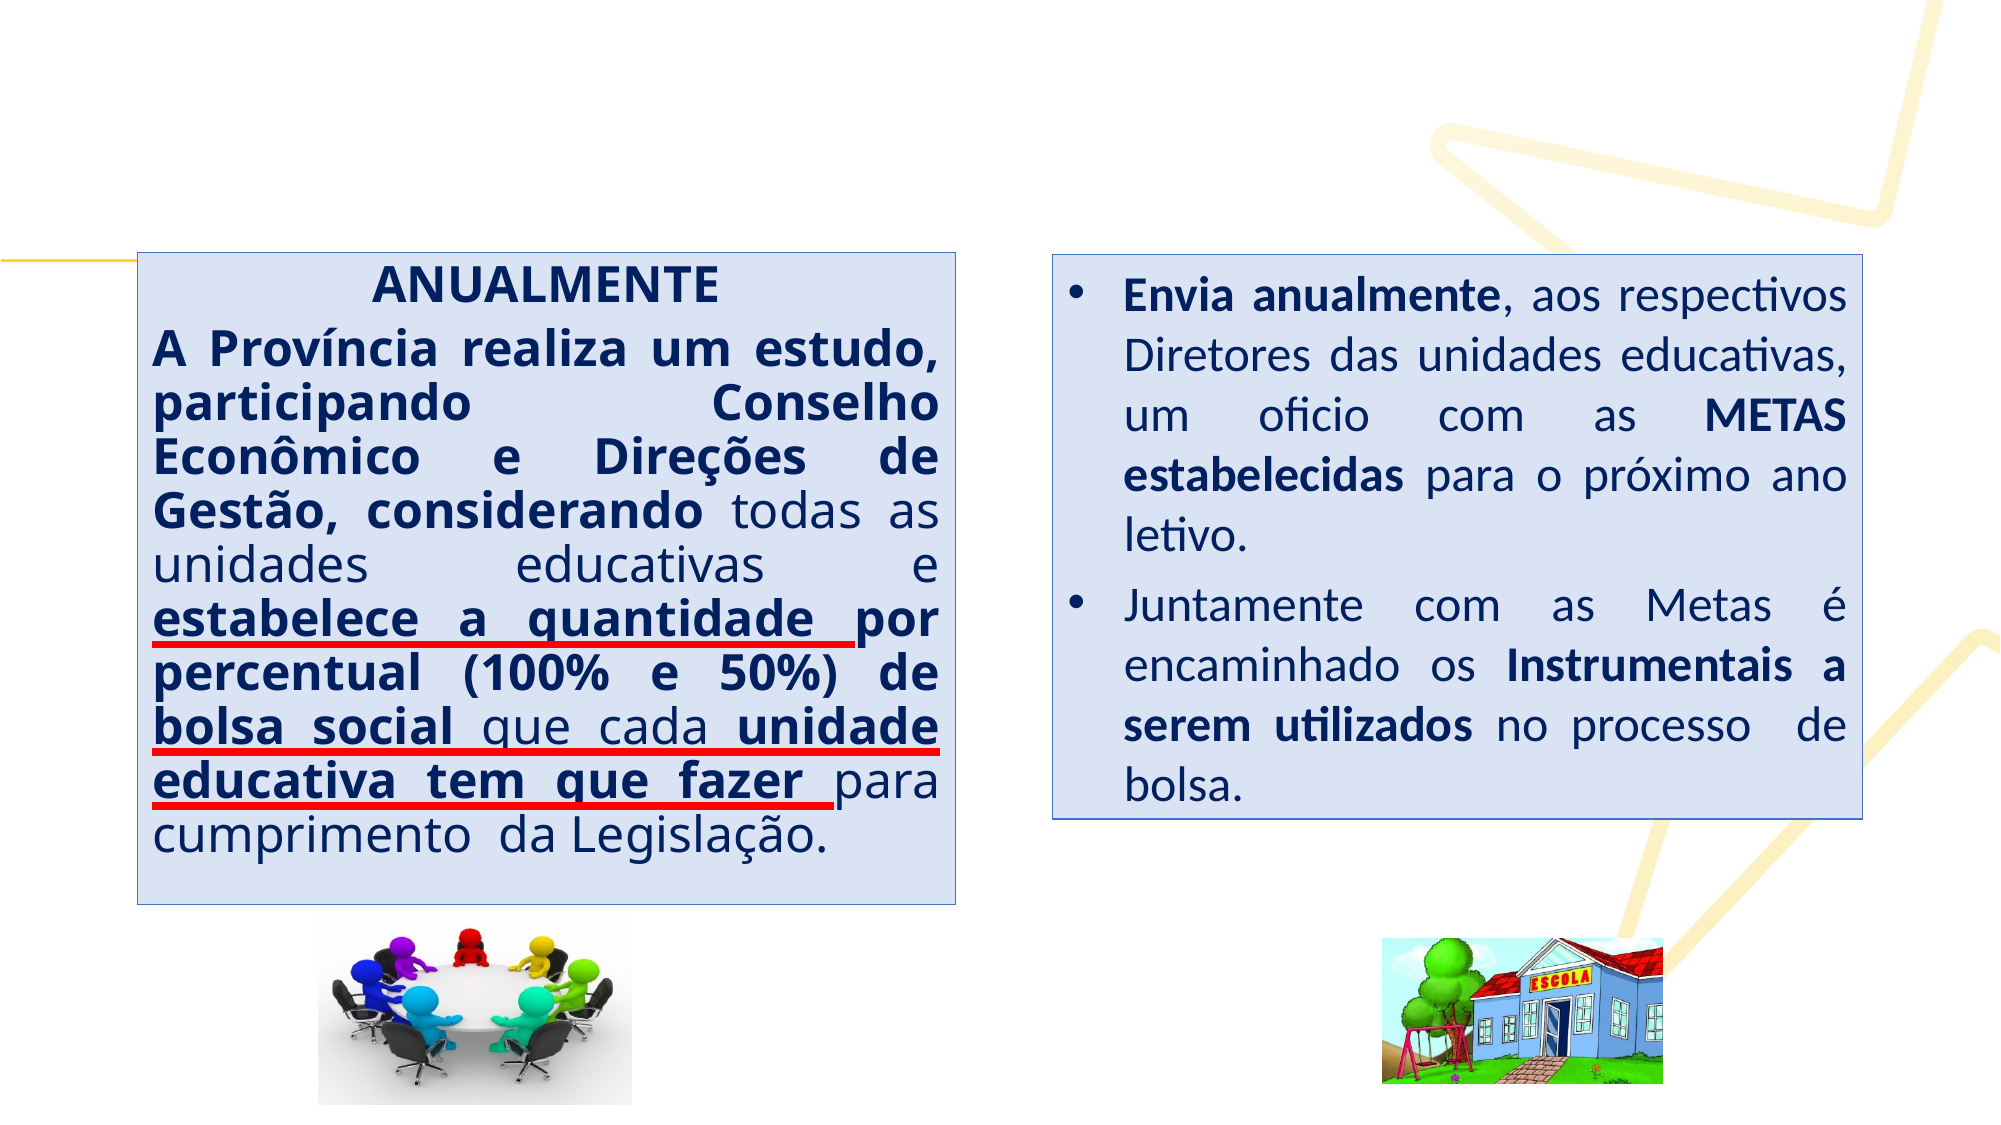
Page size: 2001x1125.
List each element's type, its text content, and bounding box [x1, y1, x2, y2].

list ANUALMENTE A Província realiza um estudo, participando Conselho Econômico e Direções de Gestão, considerando todas as unidades educativas e estabelece a quantidade por percentual (100% e 50%) de bolsa social que cada unidade educativa tem que fazer para cumprimento da Legislação. [137, 252, 956, 905]
text_box Envia anualmente, aos respectivos Diretores das unidades educativas, um oficio com as METAS estabelecidas para o próximo ano letivo. Juntamente com as Metas é encaminhado os Instrumentais a serem utilizados no processo de bolsa. [1052, 254, 1863, 820]
picture [0, 0, 2001, 1125]
